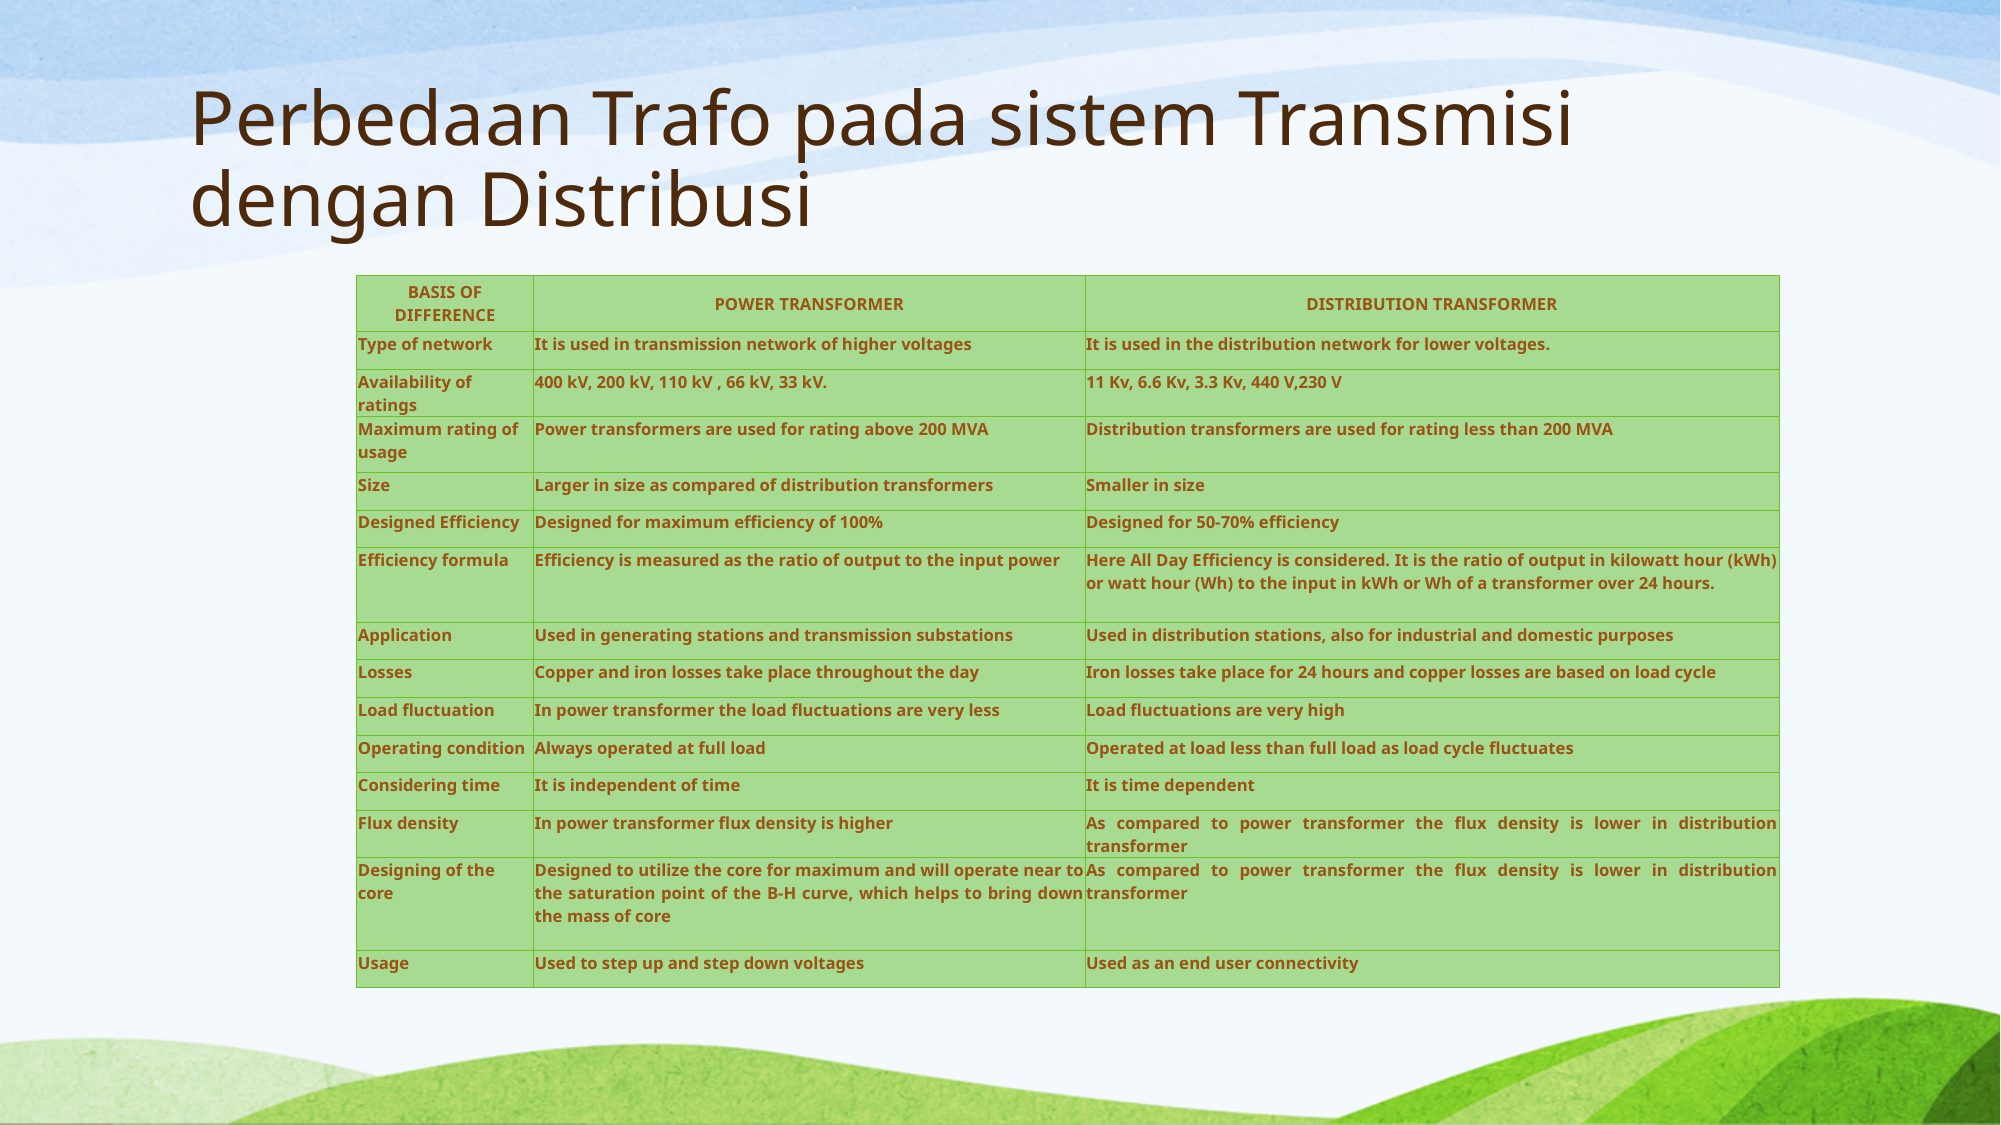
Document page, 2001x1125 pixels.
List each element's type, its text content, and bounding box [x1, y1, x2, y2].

table_cell 400 kV, 200 kV, 110 kV , 66 kV, 33 kV. [534, 370, 1085, 416]
table_cell Type of network [357, 332, 533, 369]
table_cell Designed for maximum efficiency of 100% [534, 511, 1085, 547]
table_cell Size [357, 473, 533, 510]
table_cell Operating condition [357, 736, 533, 772]
table_cell In power transformer the load fluctuations are very less [534, 698, 1085, 735]
table_cell Load fluctuations are very high [1086, 698, 1779, 735]
table_cell Maximum rating of usage [357, 417, 533, 472]
table_cell Designed Efficiency [357, 511, 533, 547]
table_cell Considering time [357, 773, 533, 810]
table_cell As compared to power transformer the flux density is lower in distribution transformer [1086, 858, 1779, 950]
table_cell Larger in size as compared of distribution transformers [534, 473, 1085, 510]
table_cell Application [357, 623, 533, 659]
table_cell Flux density [357, 811, 533, 857]
table_header BASIS OF DIFFERENCE [357, 276, 533, 331]
table_cell Copper and iron losses take place throughout the day [534, 660, 1085, 697]
table_cell Efficiency is measured as the ratio of output to the input power [534, 548, 1085, 622]
table_cell It is used in the distribution network for lower voltages. [1086, 332, 1779, 369]
table_cell Load fluctuation [357, 698, 533, 735]
table_cell Operated at load less than full load as load cycle fluctuates [1086, 736, 1779, 772]
table_cell Designing of the core [357, 858, 533, 950]
table_header POWER TRANSFORMER [534, 276, 1085, 331]
table_cell As compared to power transformer the flux density is lower in distribution transformer [1086, 811, 1779, 857]
table_cell It is used in transmission network of higher voltages [534, 332, 1085, 369]
table_cell Used in generating stations and transmission substations [534, 623, 1085, 659]
table_cell Distribution transformers are used for rating less than 200 MVA [1086, 417, 1779, 472]
table_cell Used to step up and step down voltages [534, 951, 1085, 987]
table_cell Used as an end user connectivity [1086, 951, 1779, 987]
table_cell In power transformer flux density is higher [534, 811, 1085, 857]
title Perbedaan Trafo pada sistem Transmisi dengan Distribusi [174, 50, 1825, 250]
table_cell Availability of ratings [357, 370, 533, 416]
table_cell Used in distribution stations, also for industrial and domestic purposes [1086, 623, 1779, 659]
picture [0, 0, 2001, 1125]
table_cell Iron losses take place for 24 hours and copper losses are based on load cycle [1086, 660, 1779, 697]
table_cell It is time dependent [1086, 773, 1779, 810]
table_cell Usage [357, 951, 533, 987]
table_cell Designed to utilize the core for maximum and will operate near to the saturation point of the B-H curve, which helps to bring down the mass of core [534, 858, 1085, 950]
table_cell It is independent of time [534, 773, 1085, 810]
table_cell Smaller in size [1086, 473, 1779, 510]
table_cell Power transformers are used for rating above 200 MVA [534, 417, 1085, 472]
table_cell Always operated at full load [534, 736, 1085, 772]
table_cell Designed for 50-70% efficiency [1086, 511, 1779, 547]
table_cell 11 Kv, 6.6 Kv, 3.3 Kv, 440 V,230 V [1086, 370, 1779, 416]
table_cell Losses [357, 660, 533, 697]
table_header DISTRIBUTION TRANSFORMER [1086, 276, 1779, 331]
table_cell Here All Day Efficiency is considered. It is the ratio of output in kilowatt hour (kWh) or watt hour (Wh) to the input in kWh or Wh of a transformer over 24 hours. [1086, 548, 1779, 622]
table_cell Efficiency formula [357, 548, 533, 622]
